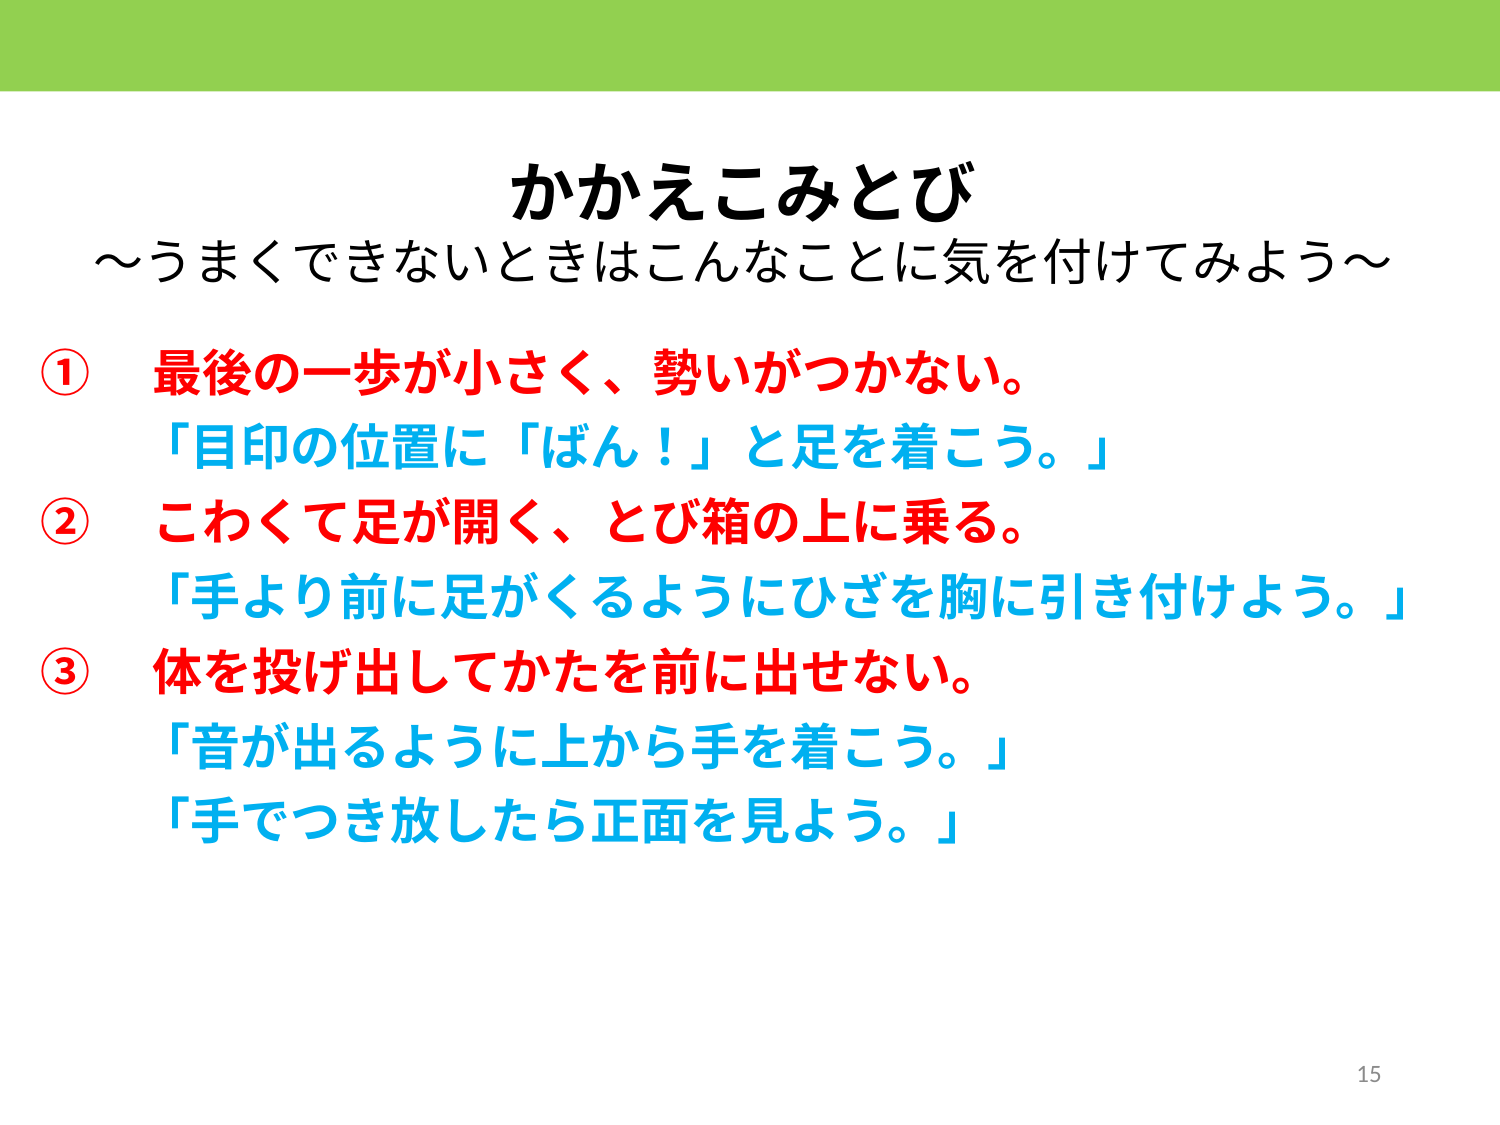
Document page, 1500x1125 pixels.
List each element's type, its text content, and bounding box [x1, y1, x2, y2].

text_box かかえこみとび ～うまくできないときはこんなことに気を付けてみよう～ [78, 143, 1406, 312]
slide_number 15 [1059, 1042, 1397, 1103]
text_box ① 最後の一歩が小さく、勢いがつかない。 「目印の位置に「ばん！」と足を着こう。」 ② こわくて足が開く、とび箱の上に乗る。 「手より前に足がくるようにひざを胸に引き付けよう。」 ③ 体を投げ出してかたを前に出せない。 「音が出るように上から手を着こう。」 「手でつき放したら正面を見よう。」 [25, 340, 1470, 964]
text_box [0, 0, 1500, 92]
